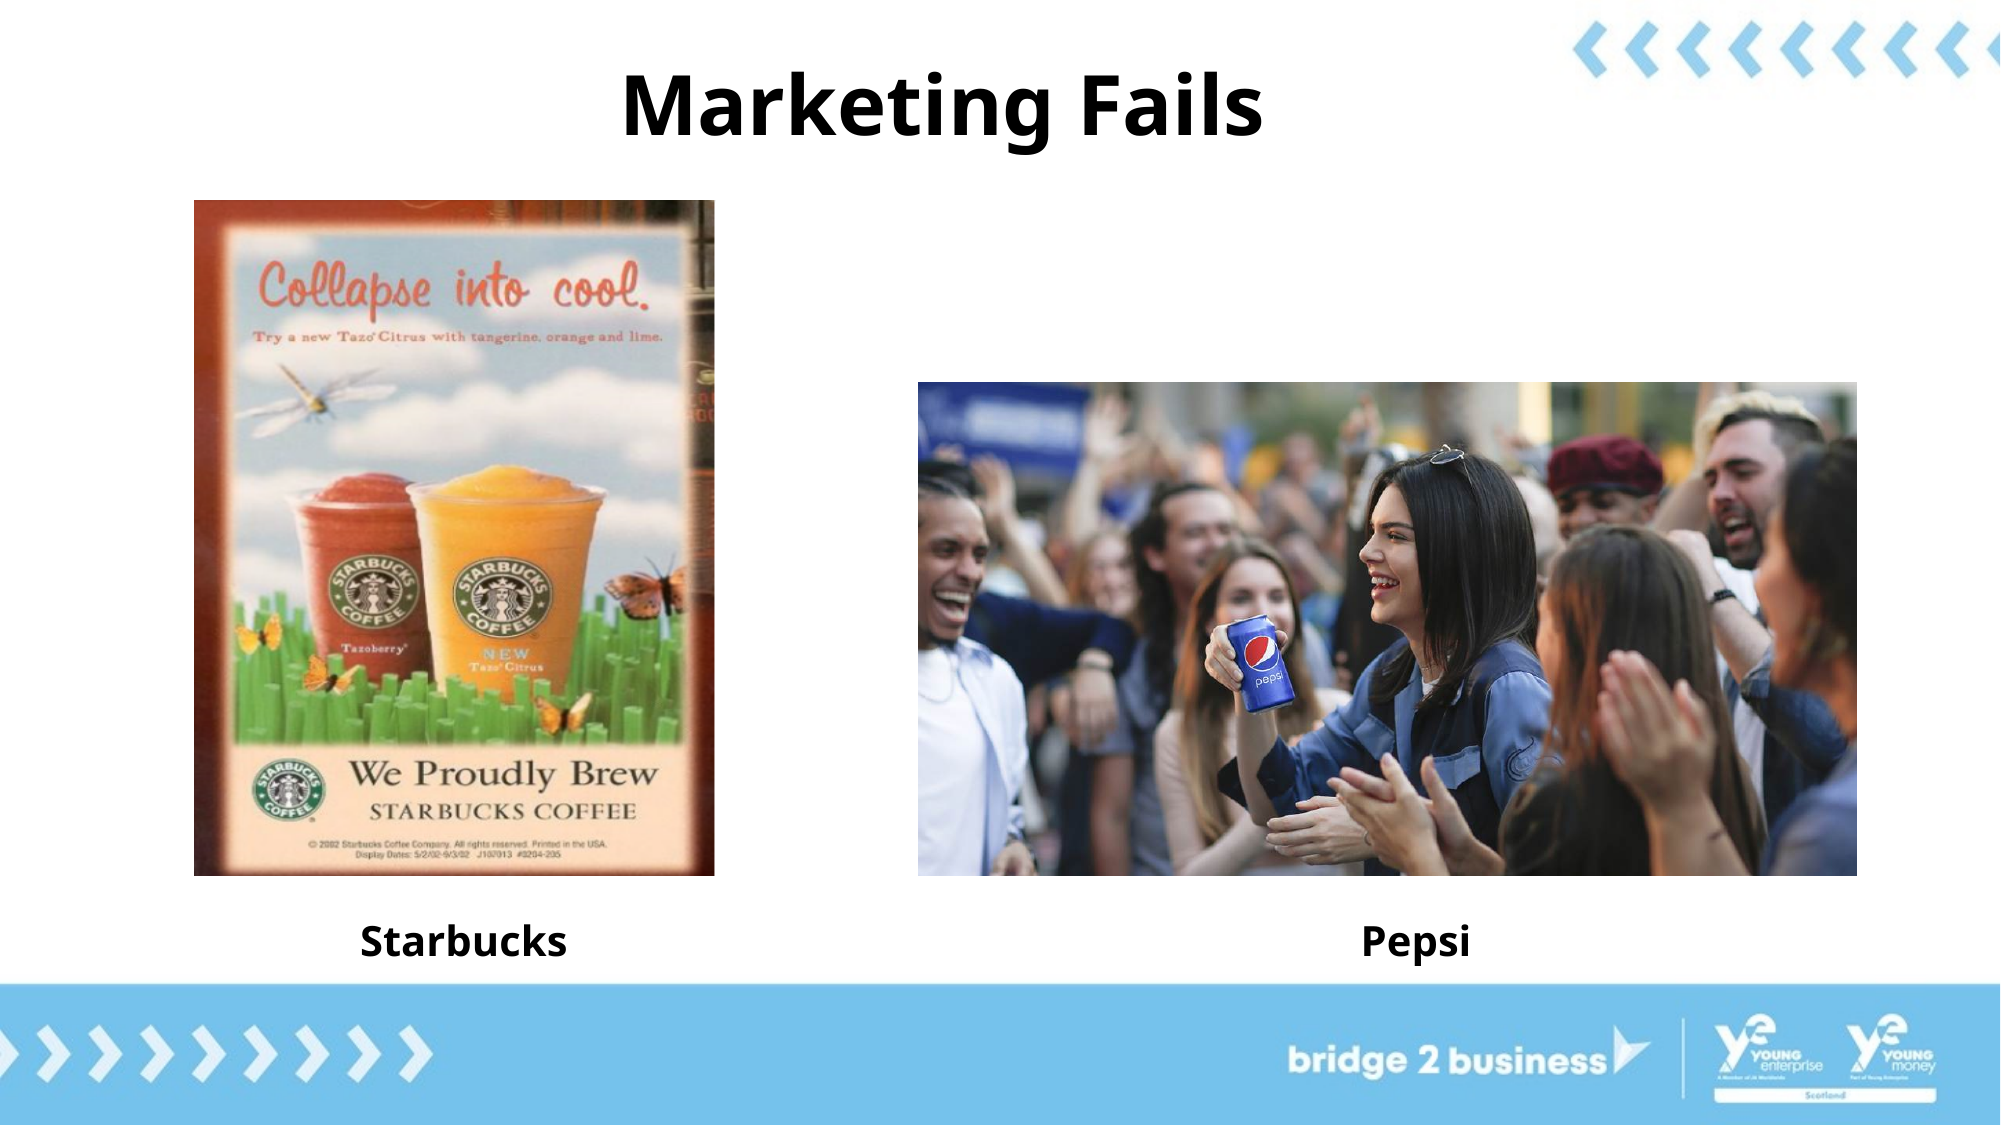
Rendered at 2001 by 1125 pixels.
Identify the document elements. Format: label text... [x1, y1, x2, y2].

text_box Starbucks [345, 907, 675, 973]
text_box Pepsi [1345, 907, 1533, 973]
picture [0, 0, 2001, 1125]
title Marketing Fails [80, 0, 1806, 218]
